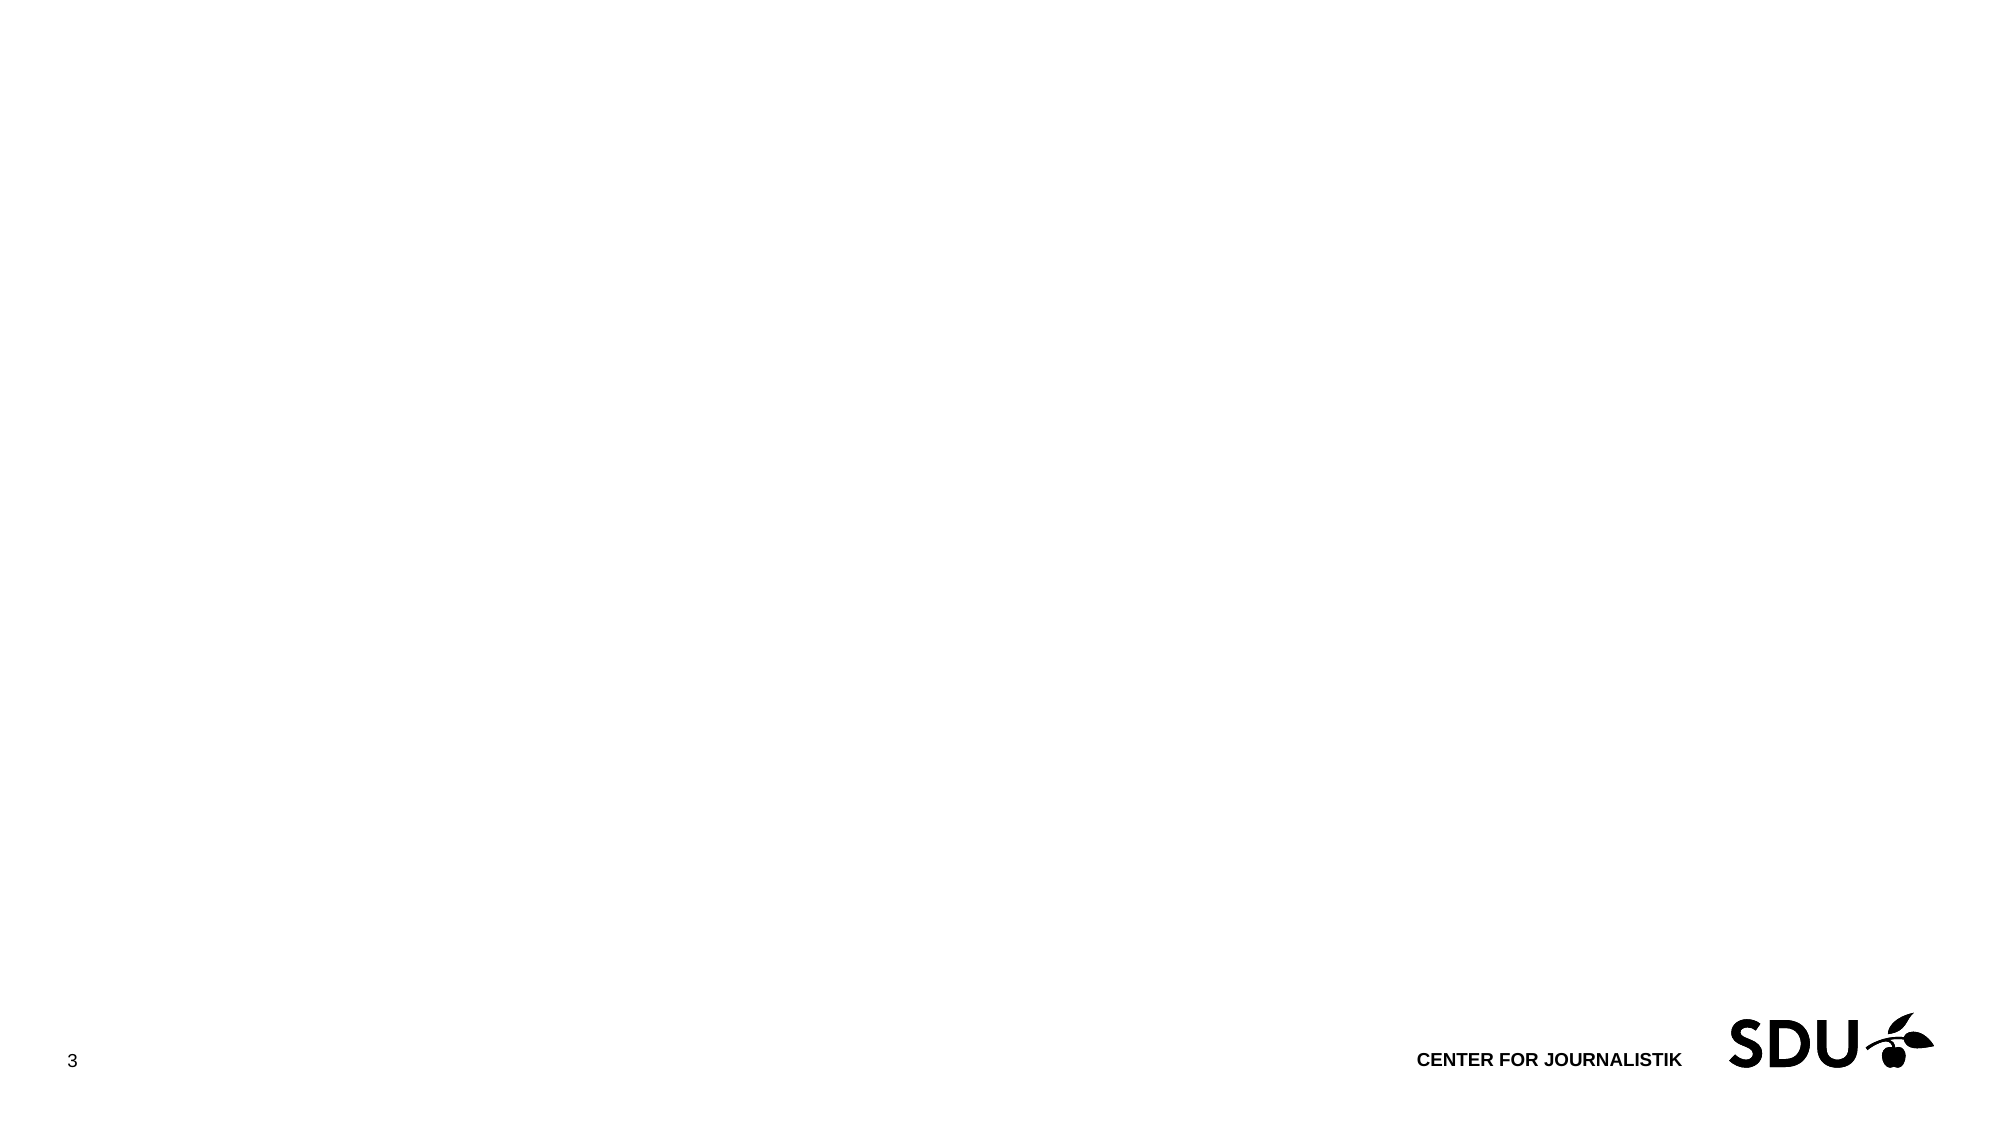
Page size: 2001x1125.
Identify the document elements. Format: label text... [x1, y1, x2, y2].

slide_number 3 [67, 1048, 139, 1079]
